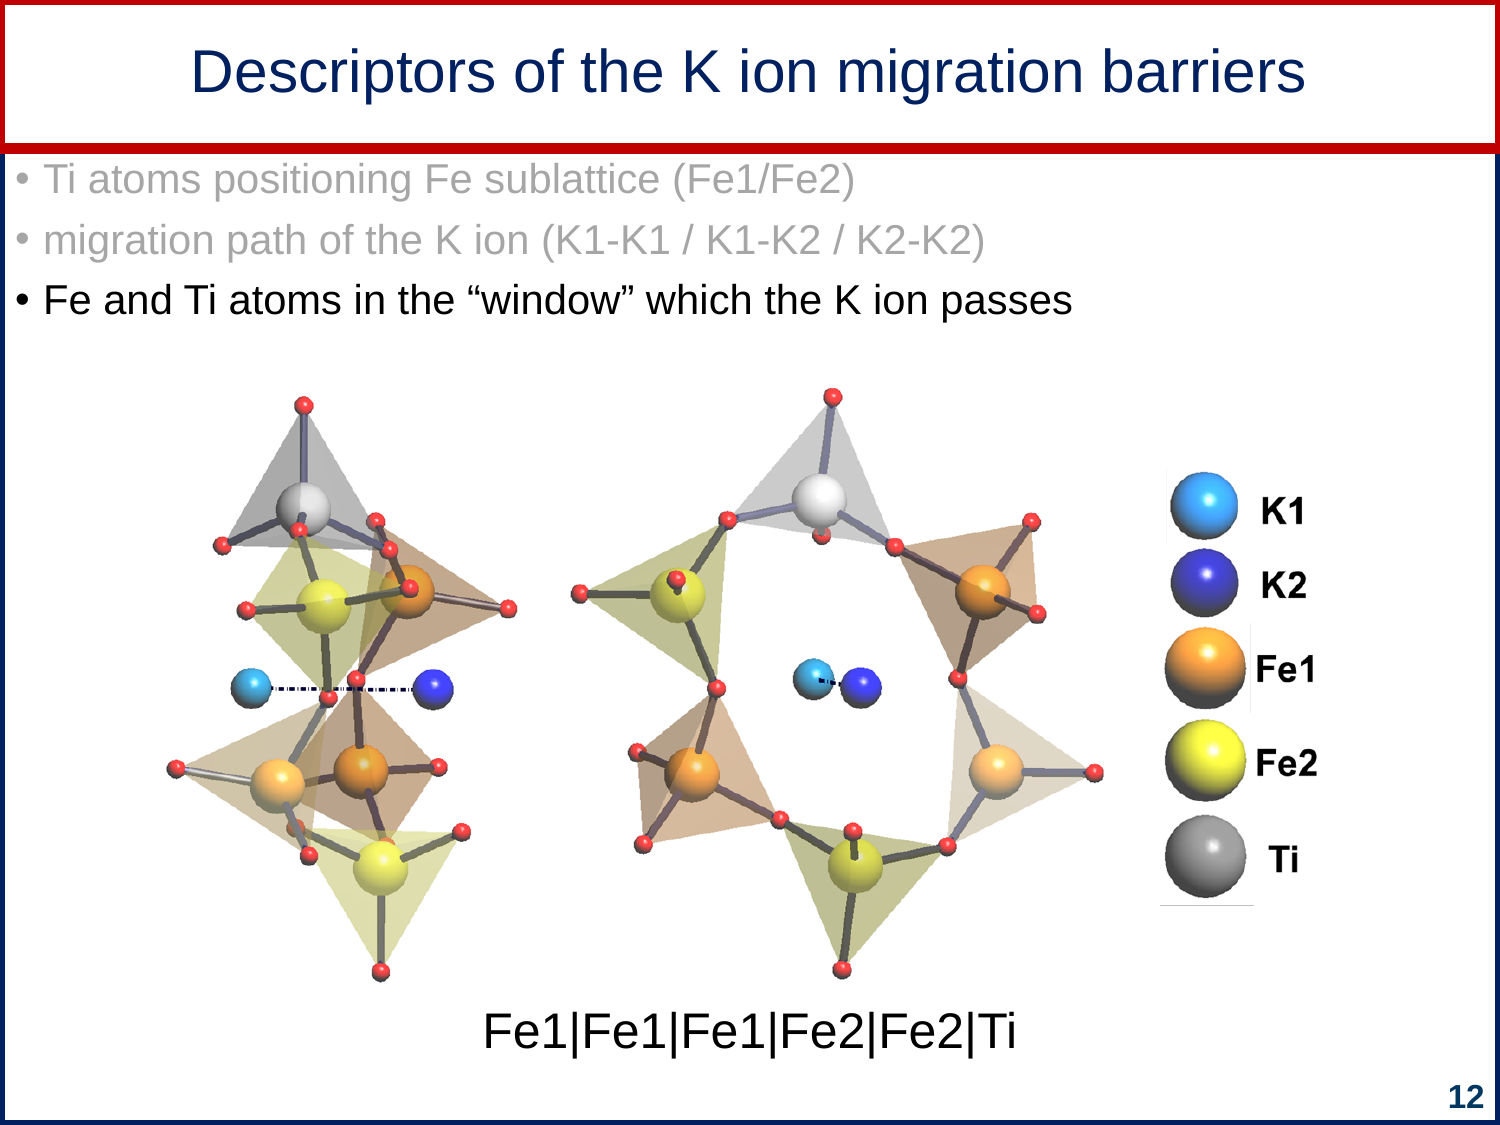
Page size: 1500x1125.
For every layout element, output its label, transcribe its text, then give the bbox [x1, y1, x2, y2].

text_box [0, 150, 1500, 1125]
text_box Fe1|Fe1|Fe1|Fe2|Fe2|Ti [467, 990, 1033, 1066]
picture [159, 382, 1341, 990]
text_box [0, 0, 1500, 150]
